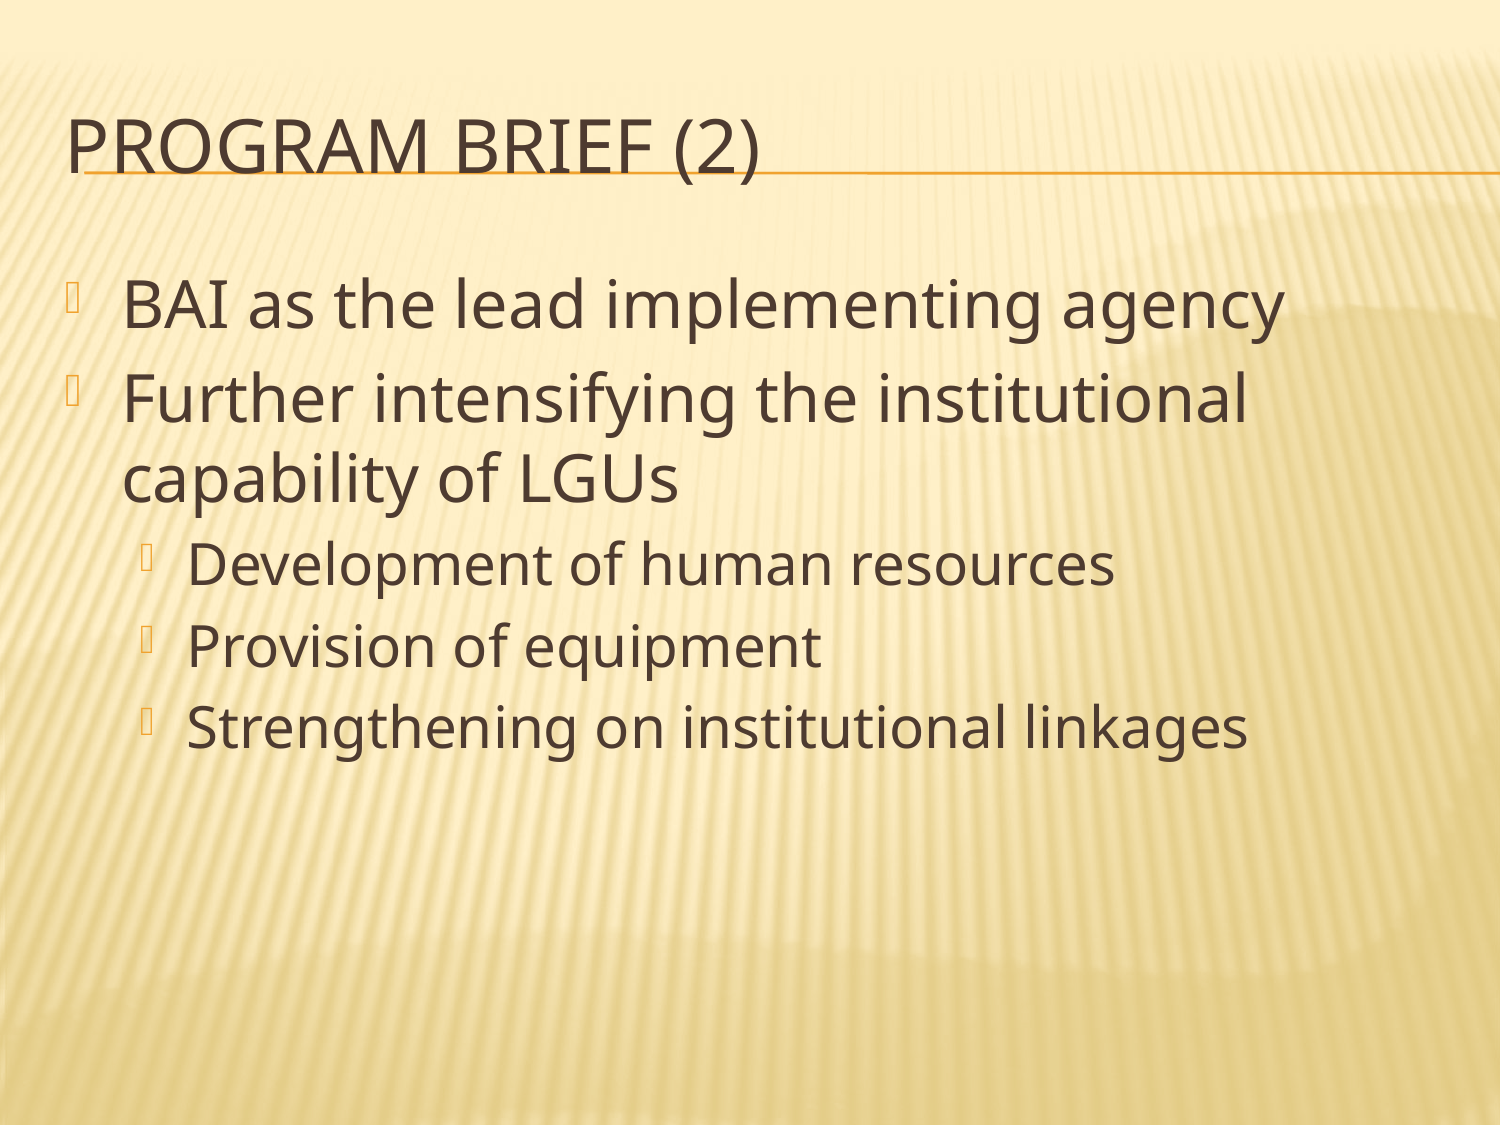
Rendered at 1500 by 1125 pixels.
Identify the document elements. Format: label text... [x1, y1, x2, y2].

list BAI as the lead implementing agency Further intensifying the institutional capability of LGUs Development of human resources Provision of equipment Strengthening on institutional linkages [50, 254, 1475, 998]
title Program Brief (2) [50, 75, 1475, 213]
